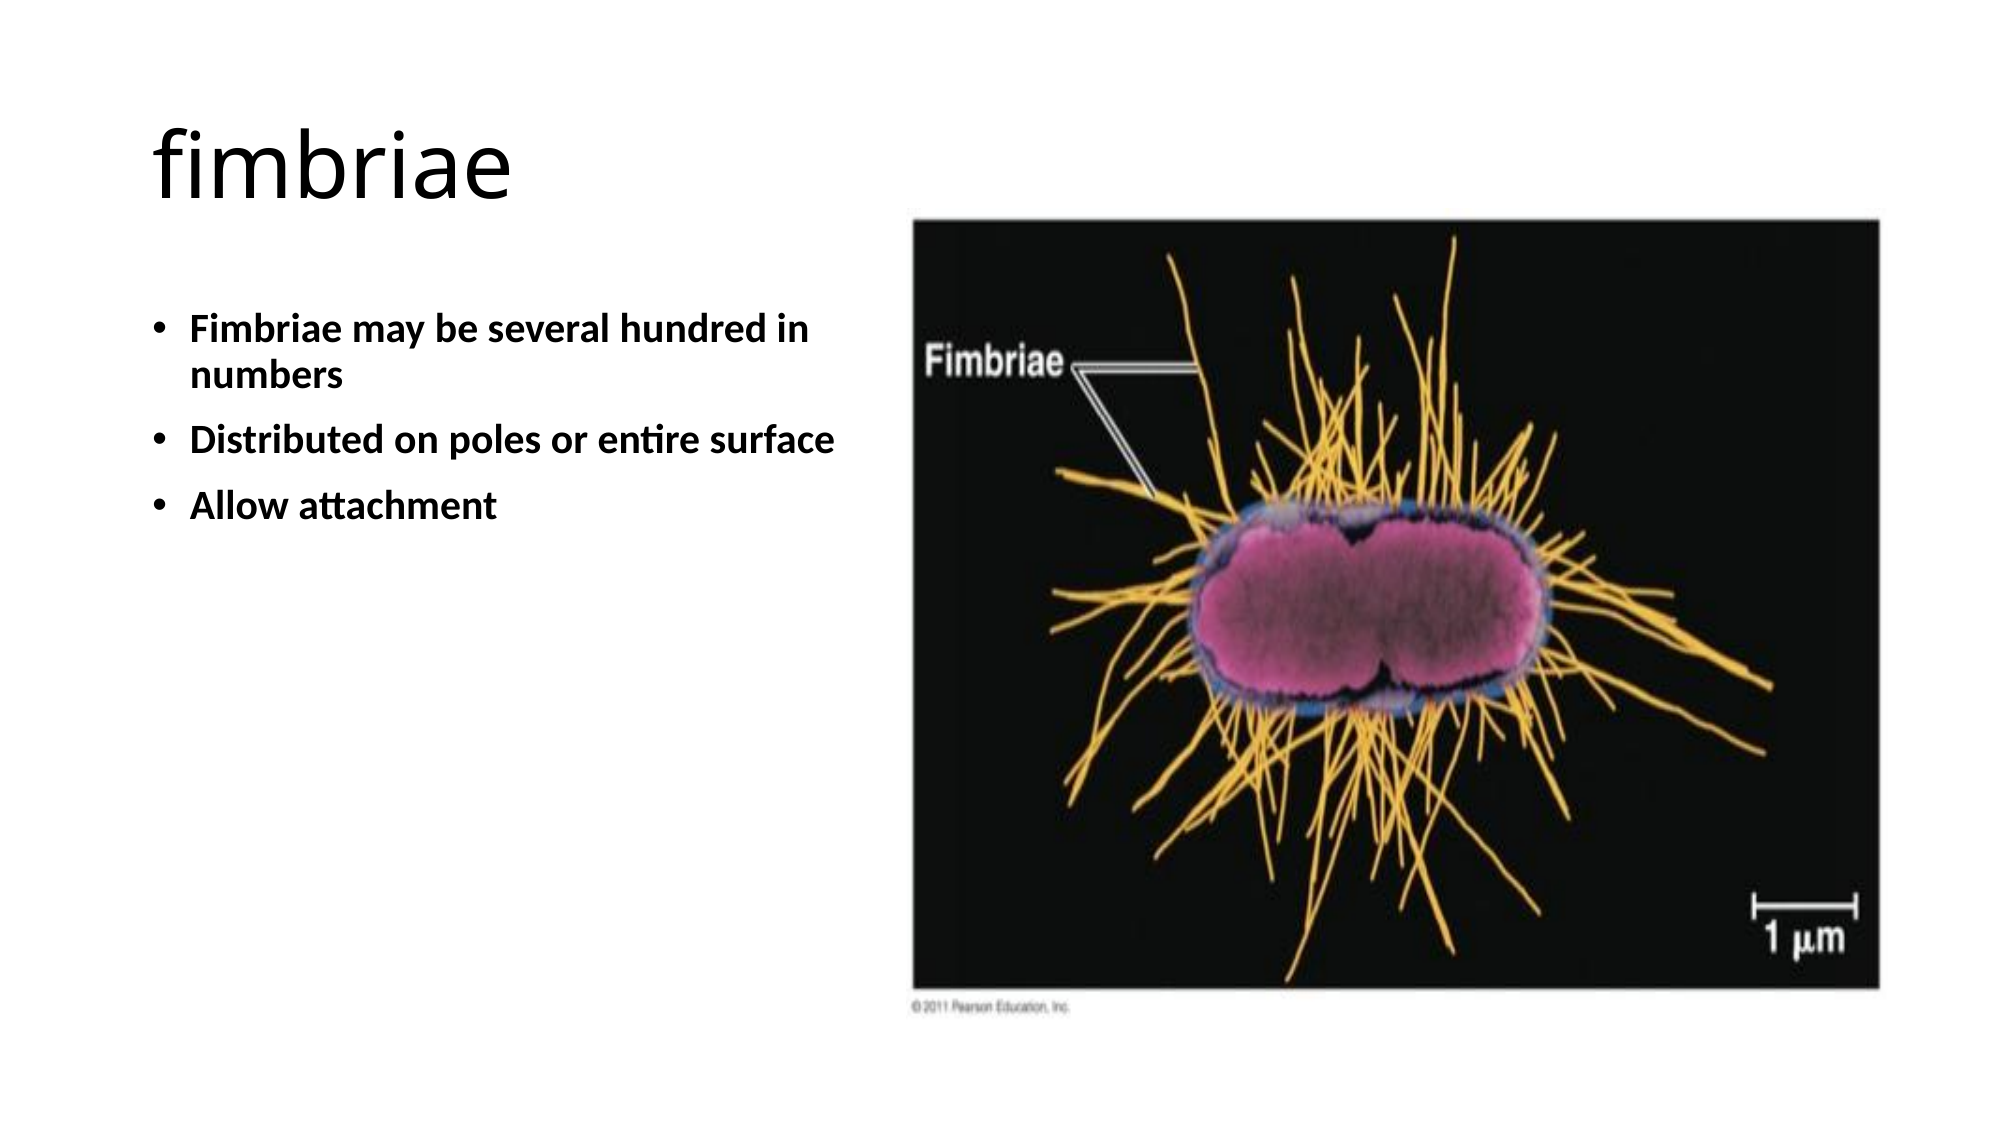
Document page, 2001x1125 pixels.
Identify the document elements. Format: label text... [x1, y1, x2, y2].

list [906, 208, 1888, 1029]
title fimbriae [137, 59, 1863, 278]
list Fimbriae may be several hundred in numbers Distributed on poles or entire surface Allow attachment [137, 299, 906, 1014]
